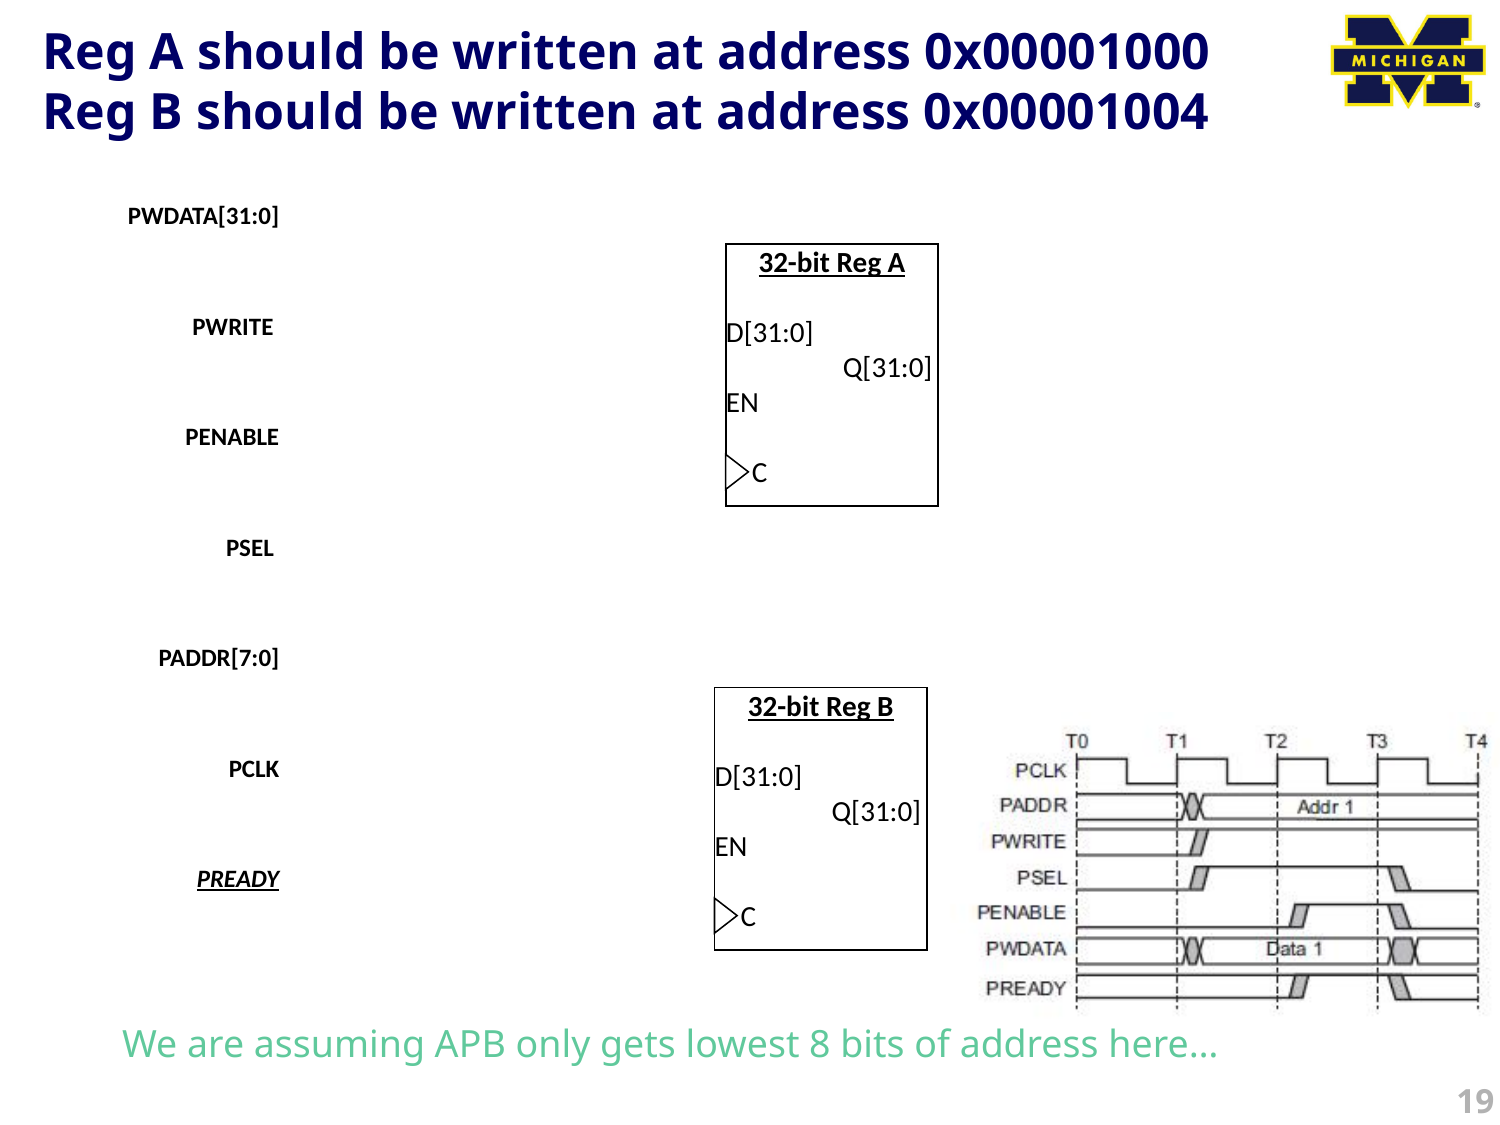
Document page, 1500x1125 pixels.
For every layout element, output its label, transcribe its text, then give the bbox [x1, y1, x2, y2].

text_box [714, 687, 928, 951]
picture [924, 712, 1500, 1026]
text_box We are assuming APB only gets lowest 8 bits of address here… [107, 1012, 1235, 1073]
text_box PWDATA[31:0] PWRITE PENABLE PSEL PADDR[7:0] PCLK PREADY [102, 187, 295, 1050]
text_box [725, 243, 939, 507]
title Reg A should be written at address 0x00001000 Reg B should be written at address 0x00001004 [27, 12, 1485, 163]
slide_number 19 [1034, 1072, 1500, 1125]
